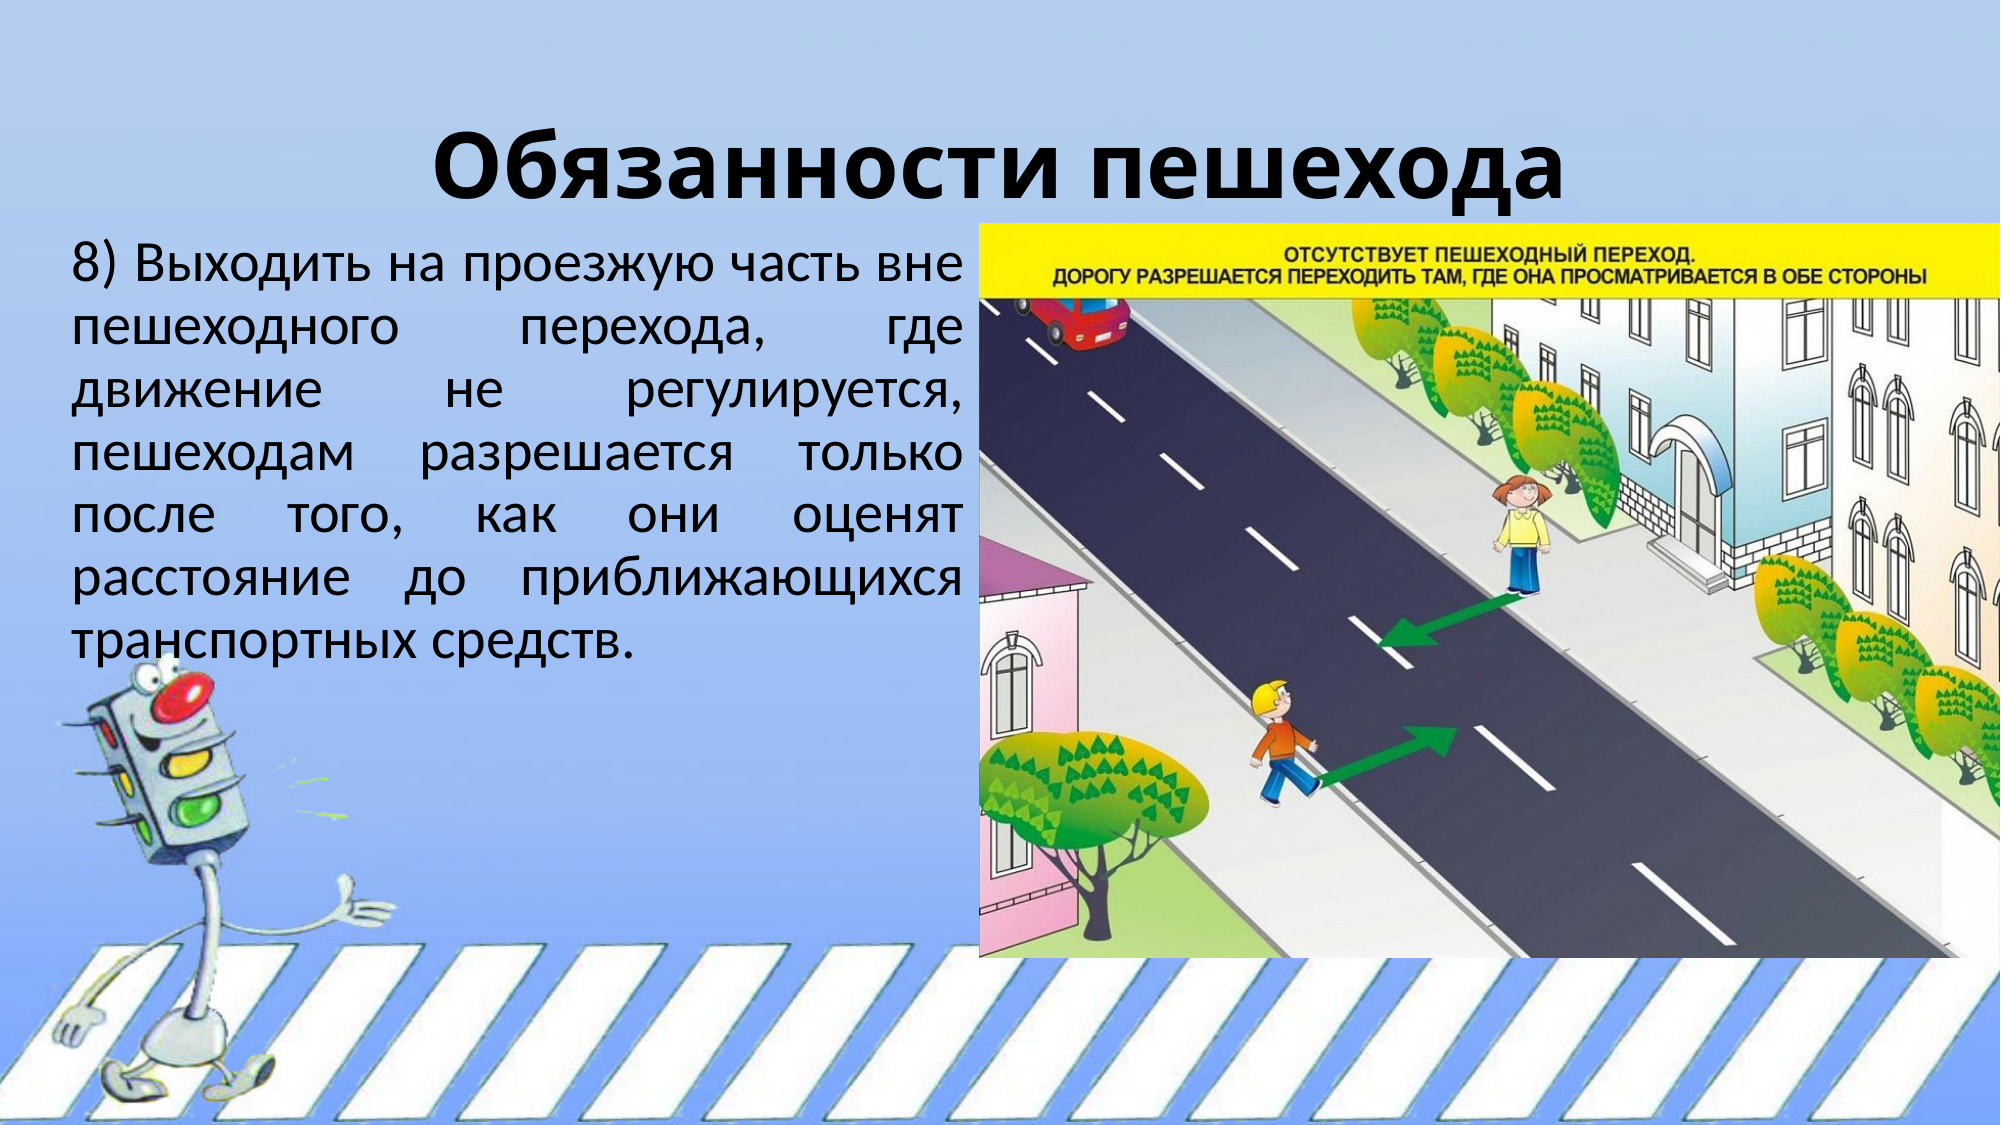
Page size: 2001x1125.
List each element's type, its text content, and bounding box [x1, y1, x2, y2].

title Обязанности пешехода [137, 59, 1863, 223]
picture [979, 223, 2000, 958]
list 8) Выходить на проезжую часть вне пешеходного перехода, где движение не регулируется, пешеходам разрешается только после того, как они оценят расстояние до приближающихся транспортных средств. [56, 223, 979, 914]
